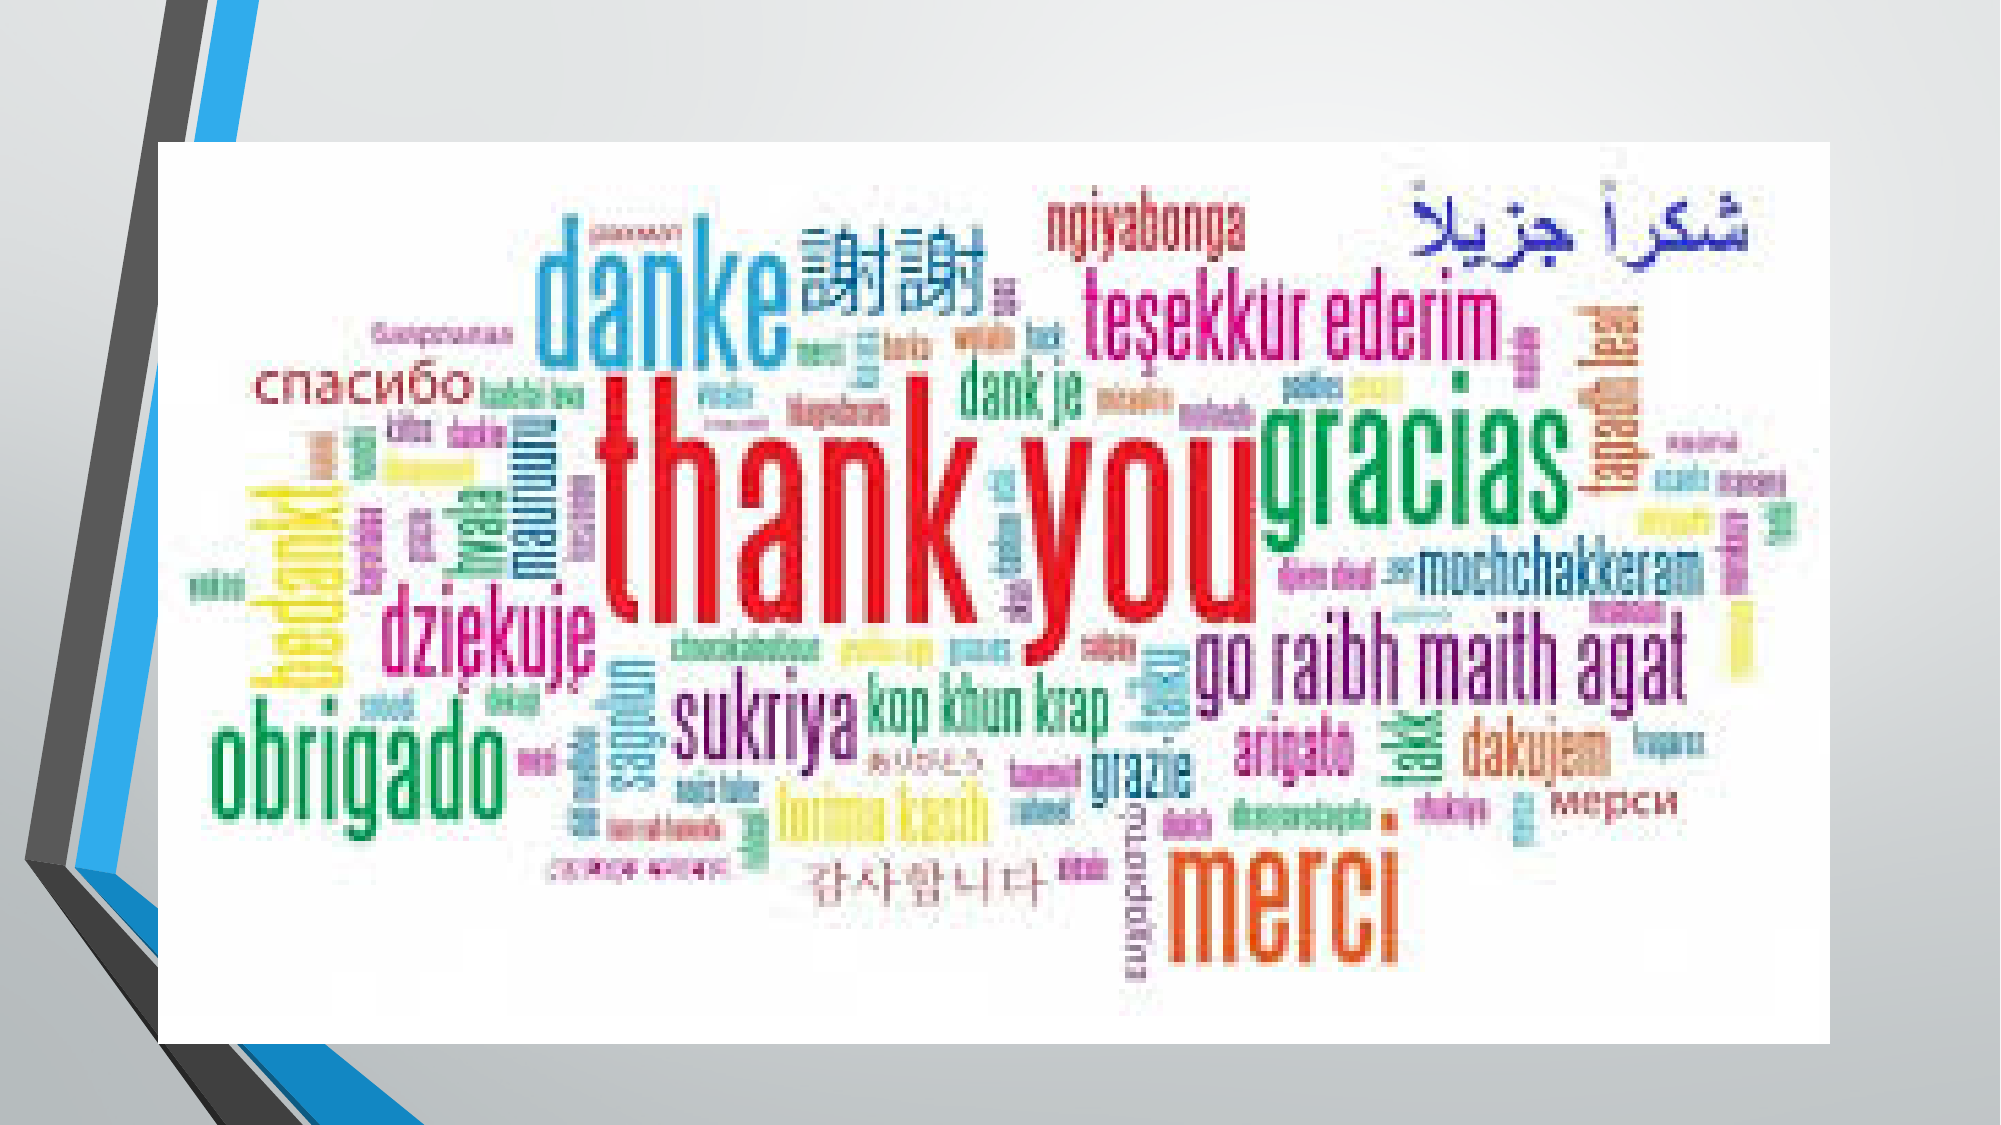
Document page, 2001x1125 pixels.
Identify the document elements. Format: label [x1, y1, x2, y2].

picture [158, 142, 1830, 1044]
